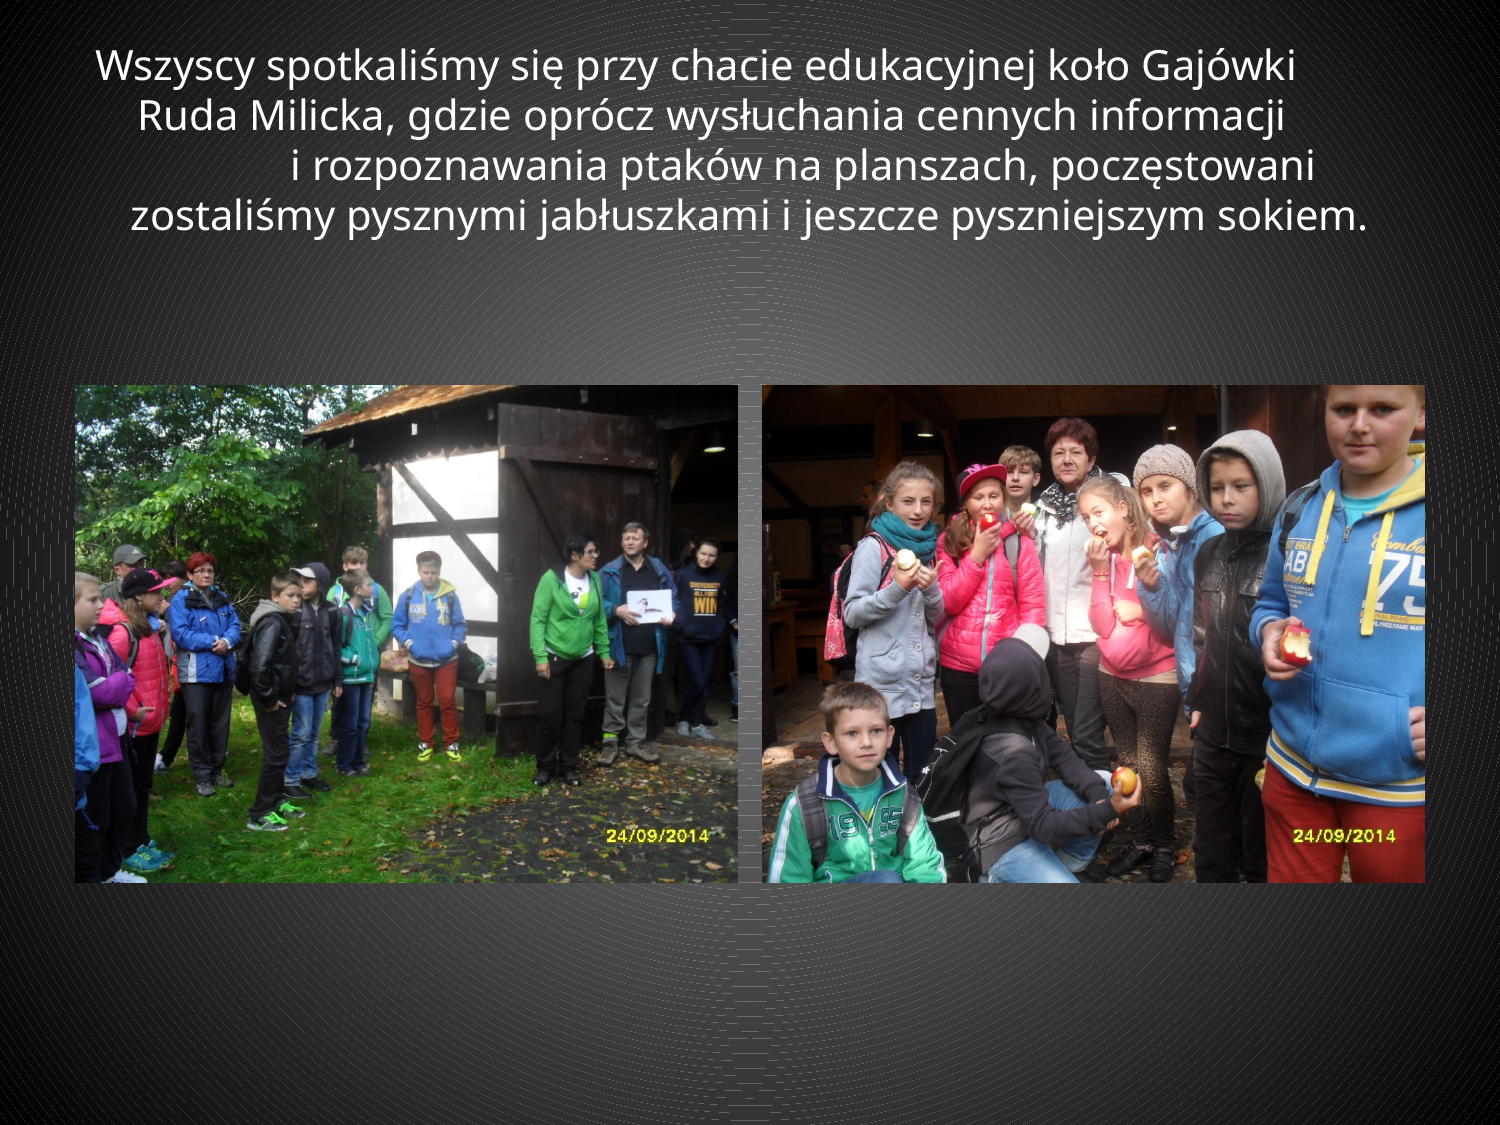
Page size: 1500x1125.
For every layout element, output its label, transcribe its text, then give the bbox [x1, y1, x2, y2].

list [762, 384, 1426, 883]
title Wszyscy spotkaliśmy się przy chacie edukacyjnej koło Gajówki Ruda Milicka, gdzie oprócz wysłuchania cennych informacji i rozpoznawania ptaków na planszach, poczęstowani zostaliśmy pysznymi jabłuszkami i jeszcze pyszniejszym sokiem. [75, 45, 1425, 233]
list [74, 384, 738, 883]
